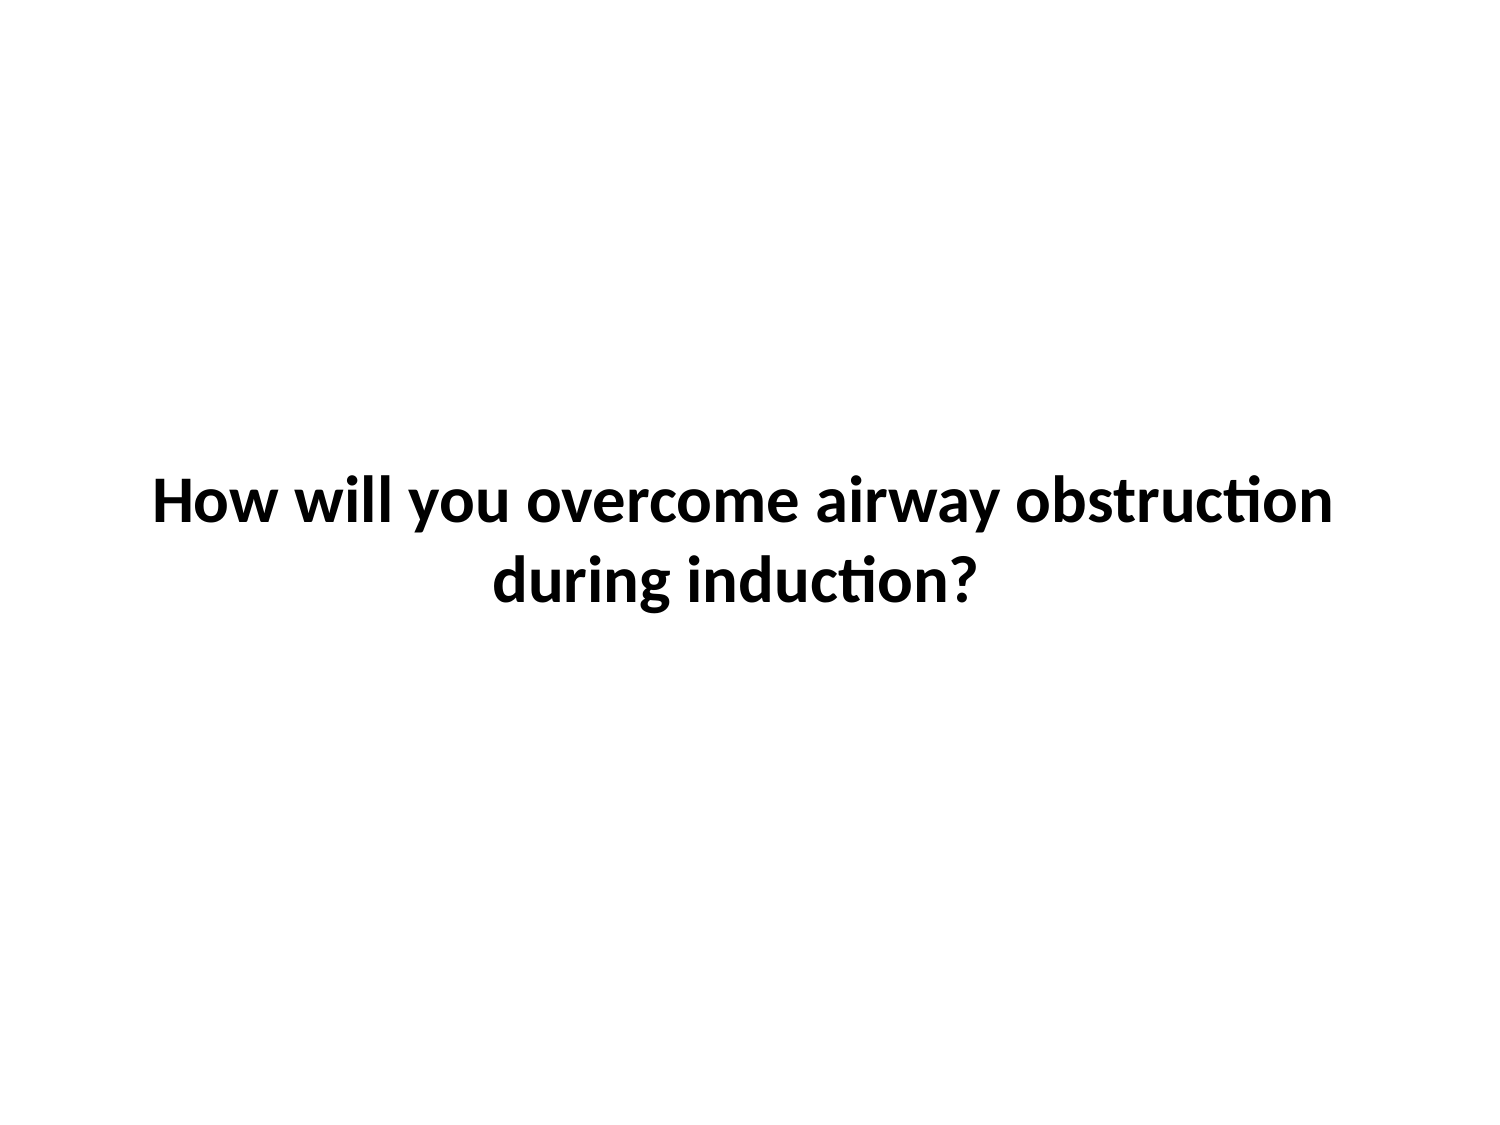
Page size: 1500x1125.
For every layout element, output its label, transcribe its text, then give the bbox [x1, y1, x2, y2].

text_box How will you overcome airway obstruction during induction? [87, 448, 1400, 623]
